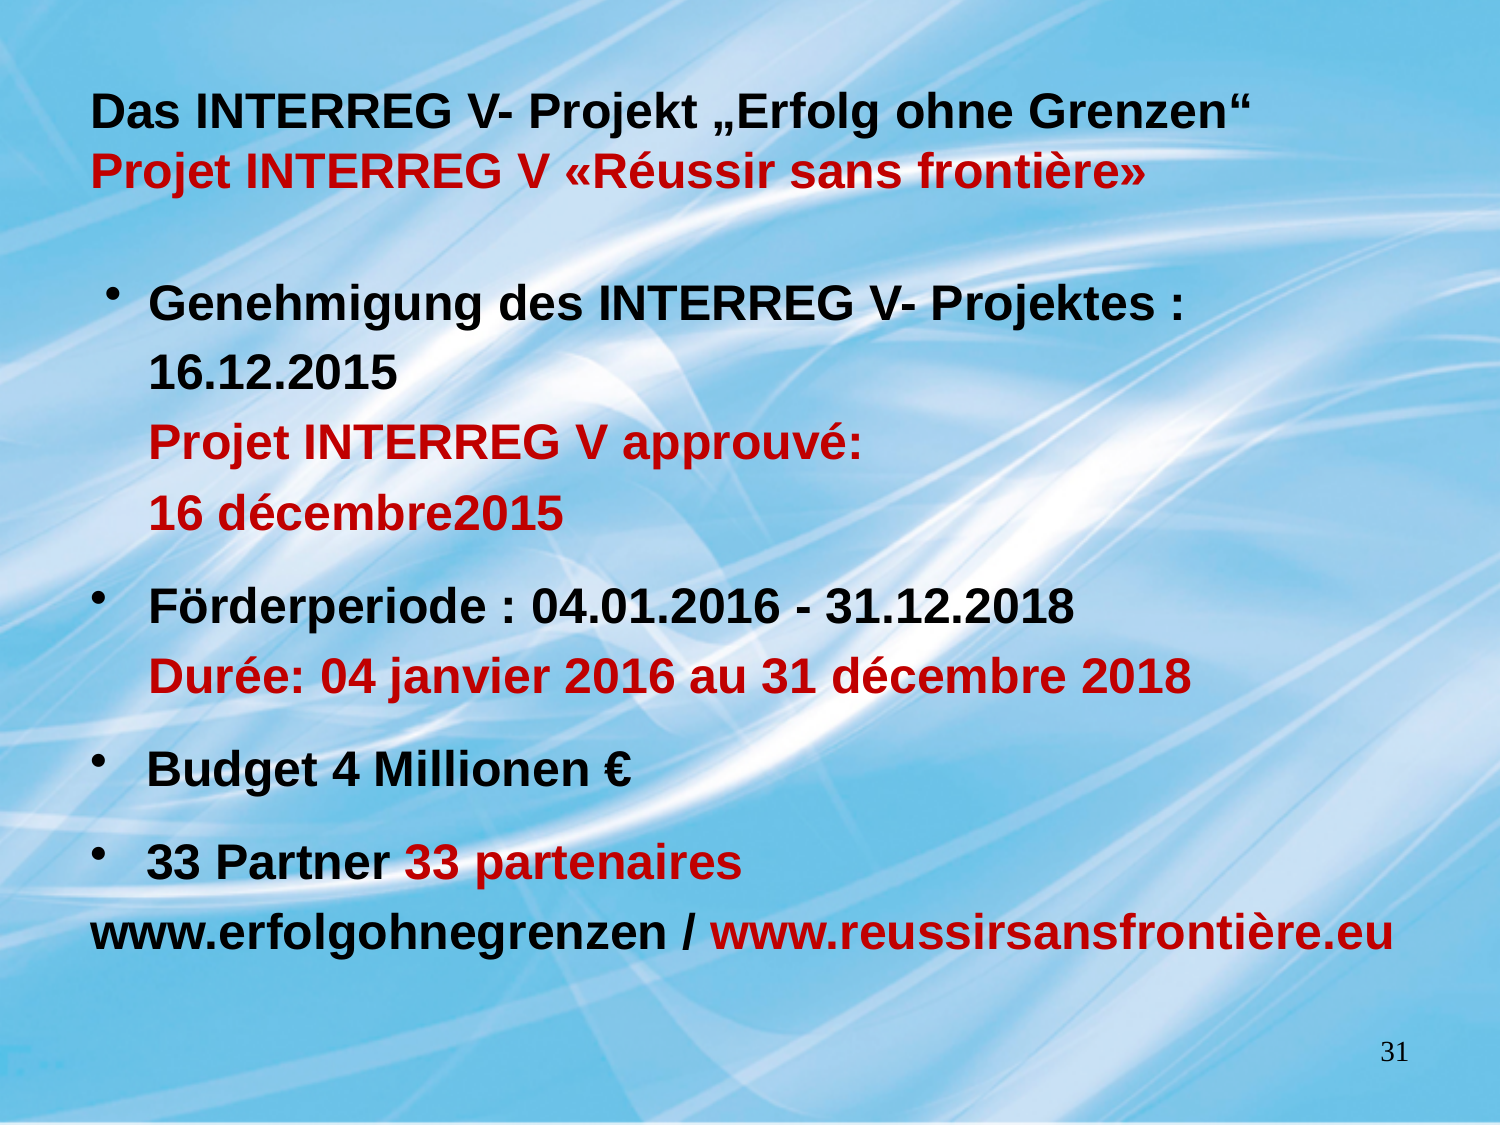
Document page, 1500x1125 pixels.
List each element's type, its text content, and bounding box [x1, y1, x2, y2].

slide_number 31 [1074, 1024, 1425, 1103]
list Genehmigung des INTERREG V- Projektes : 16.12.2015 Projet INTERREG V approuvé: 16 décembre2015 Förderperiode : 04.01.2016 - 31.12.2018 Durée: 04 janvier 2016 au 31 décembre 2018 Budget 4 Millionen € 33 Partner 33 partenaires www.erfolgohnegrenzen / www.reussirsansfrontière.eu [74, 262, 1436, 1012]
title Das INTERREG V- Projekt „Erfolg ohne Grenzen“ Projet INTERREG V «Réussir sans frontière» [74, 44, 1426, 233]
